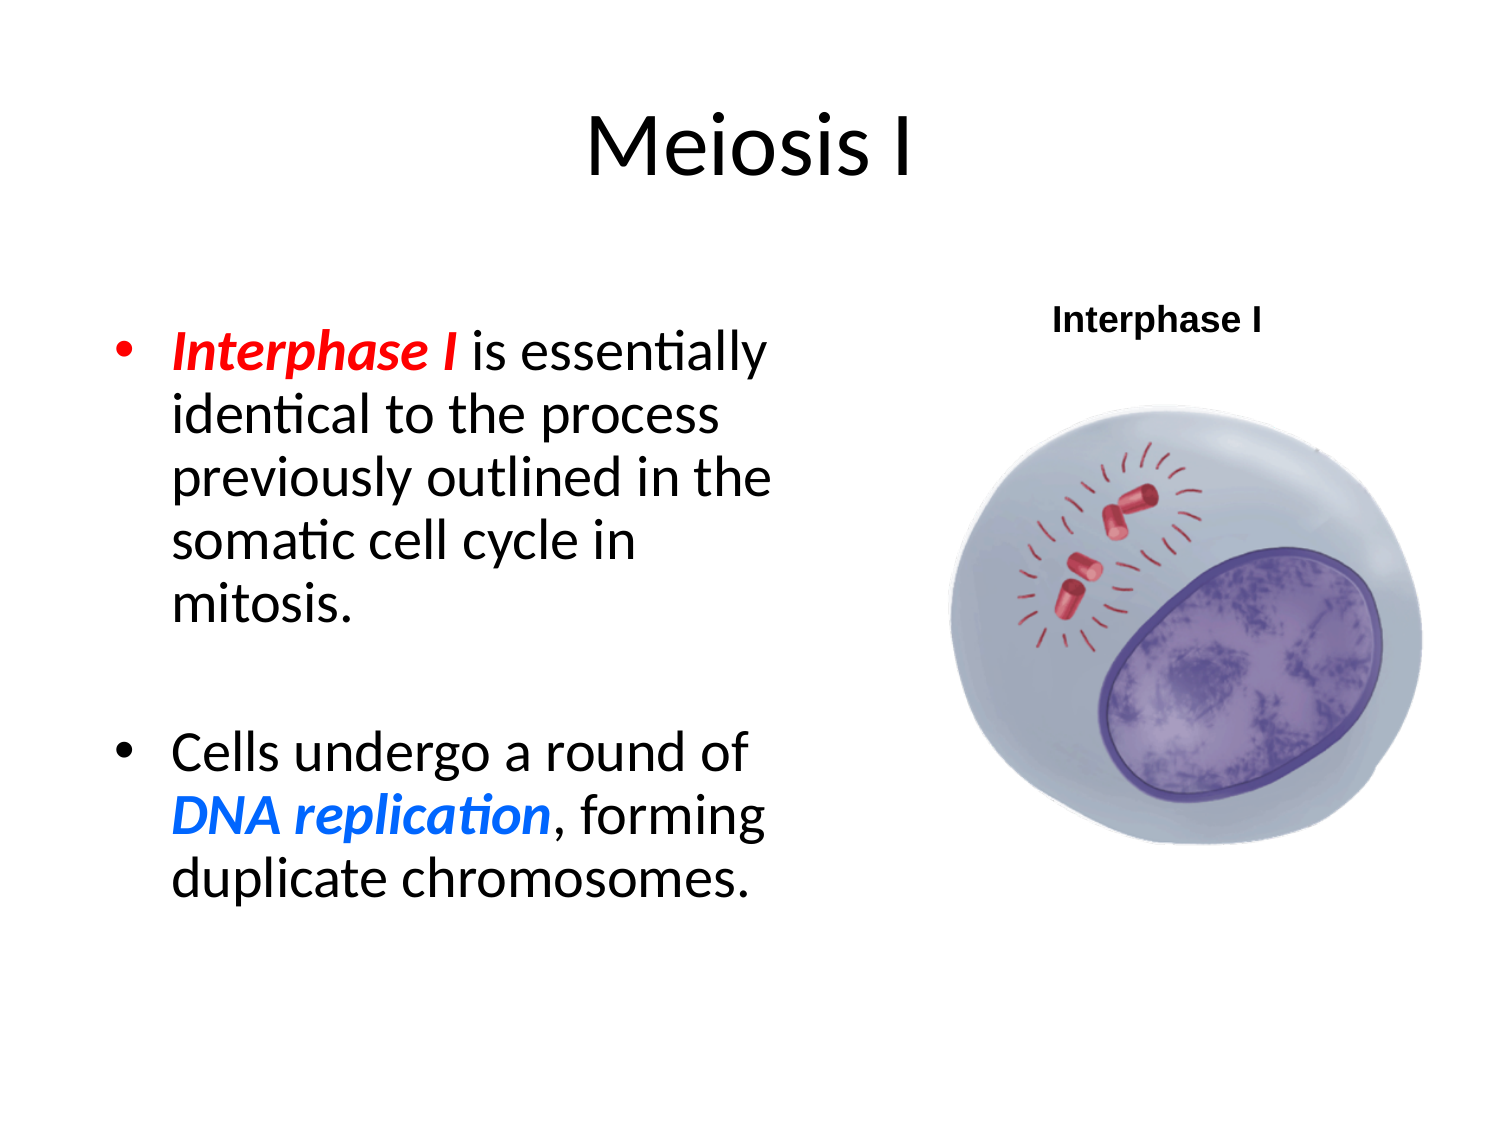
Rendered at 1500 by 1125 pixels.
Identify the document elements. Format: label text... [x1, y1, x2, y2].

title Meiosis I [75, 45, 1425, 233]
picture [874, 400, 1480, 867]
list Interphase I is essentially identical to the process previously outlined in the somatic cell cycle in mitosis. Cells undergo a round of DNA replication, forming duplicate chromosomes. [99, 312, 813, 1000]
text_box Interphase I [1037, 287, 1292, 368]
